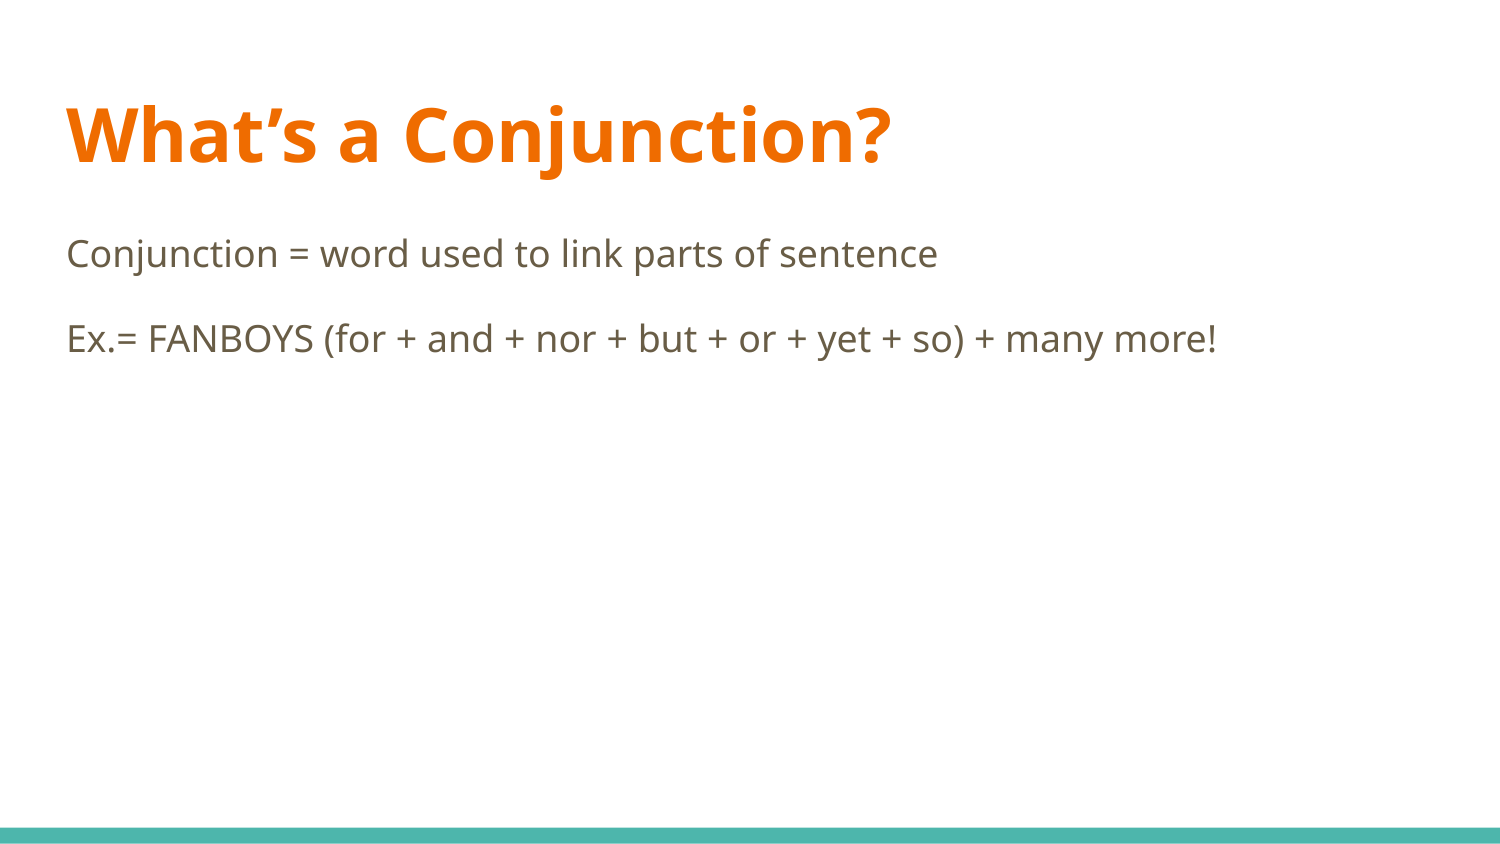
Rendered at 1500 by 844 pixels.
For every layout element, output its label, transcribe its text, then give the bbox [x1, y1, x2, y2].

list Conjunction = word used to link parts of sentence Ex.= FANBOYS (for + and + nor + but + or + yet + so) + many more! [51, 207, 1449, 750]
title What’s a Conjunction? [51, 72, 1449, 189]
